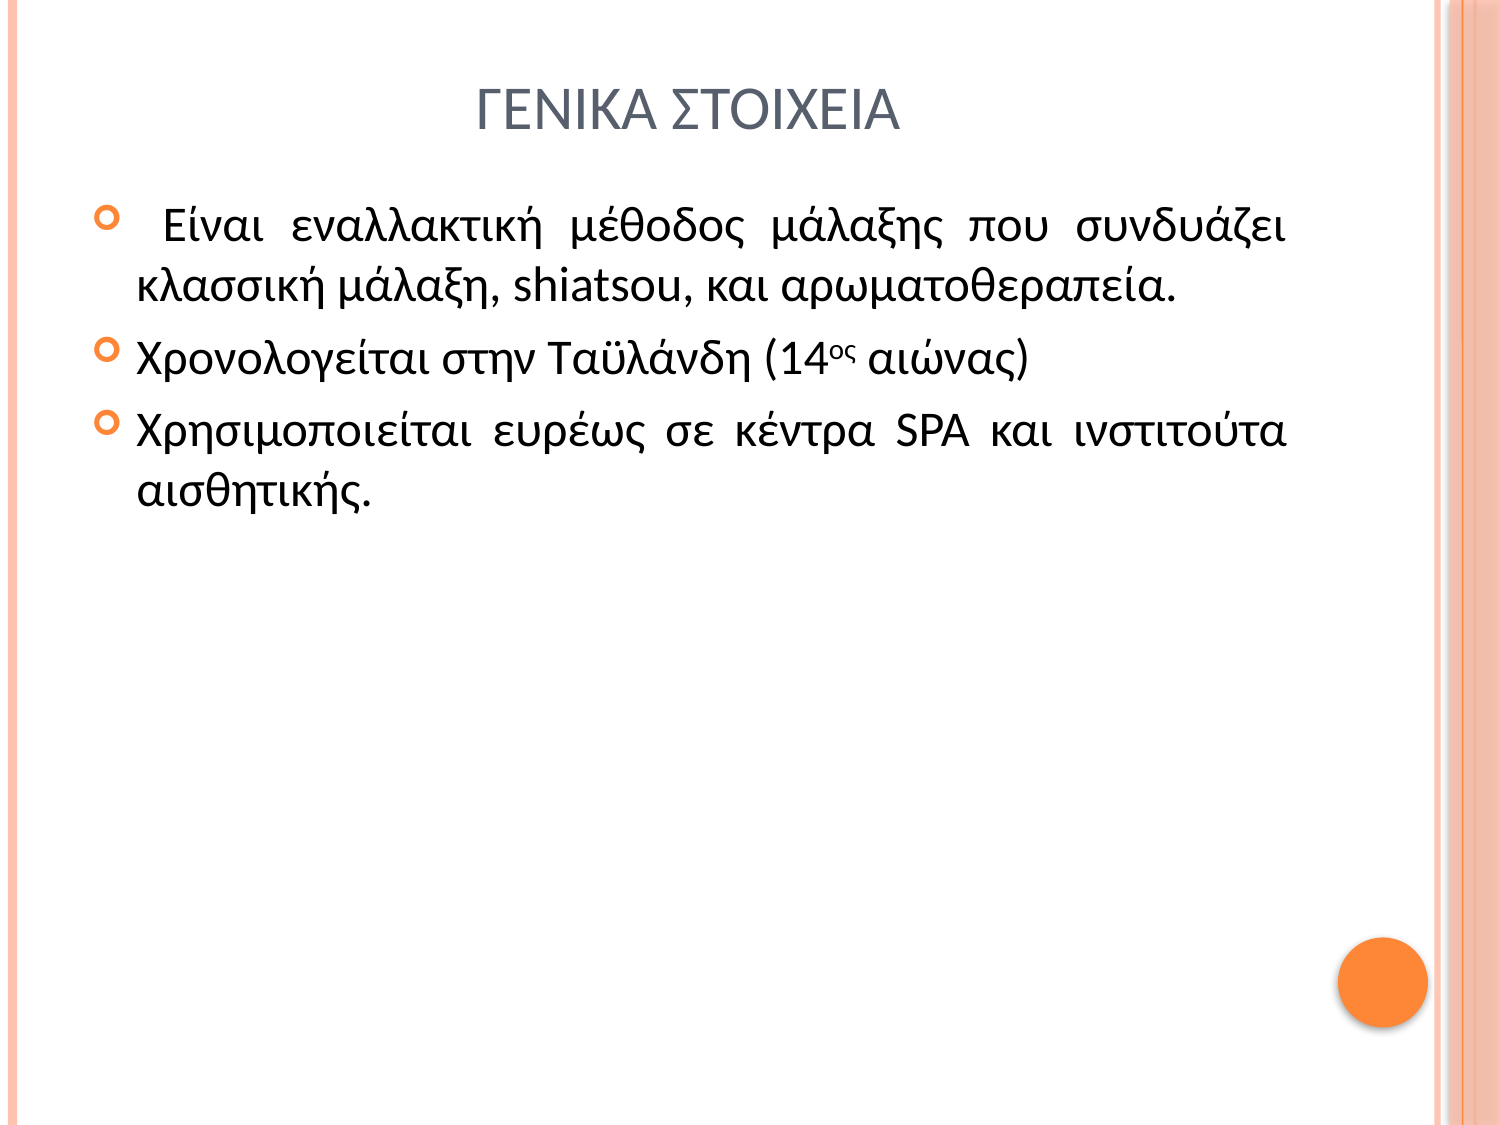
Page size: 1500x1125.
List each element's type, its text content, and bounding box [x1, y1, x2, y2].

list Είναι εναλλακτική μέθοδος μάλαξης που συνδυάζει κλασσική μάλαξη, shiatsou, και αρωματοθεραπεία. Χρονολογείται στην Ταϋλάνδη (14ος αιώνας) Χρησιμοποιείται ευρέως σε κέντρα SPA και ινστιτούτα αισθητικής. [76, 184, 1302, 598]
title γενικα στοιχεια [76, 42, 1302, 150]
